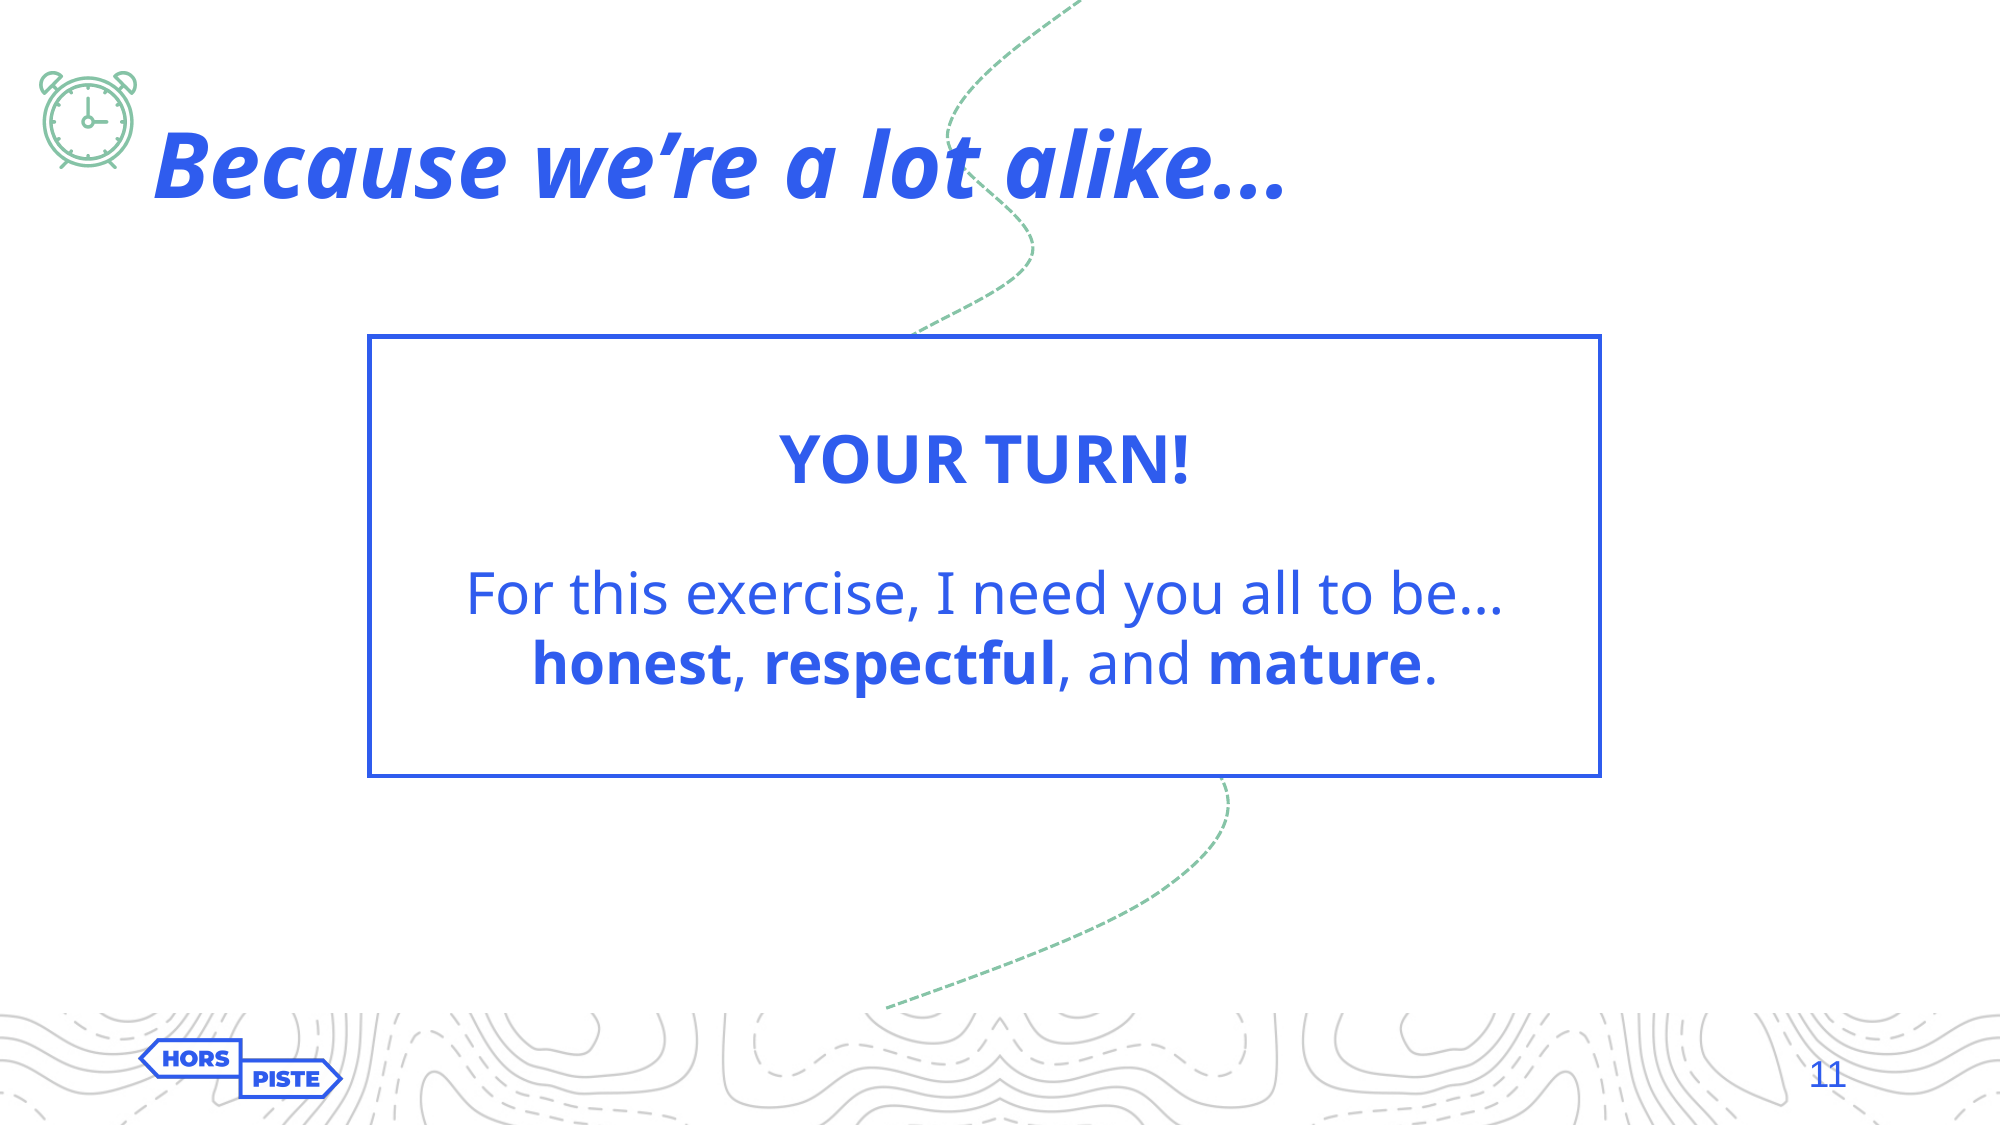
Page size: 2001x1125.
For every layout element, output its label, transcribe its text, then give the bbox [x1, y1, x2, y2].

slide_number 11 [1412, 1042, 1863, 1103]
text_box [1000, 0, 1082, 59]
picture [0, 1012, 2000, 1125]
text_box [885, 777, 1230, 1010]
picture [39, 71, 137, 169]
text_box Your turn! For this exercise, I need you all to be… honest, respectful, and mature. [369, 336, 1601, 777]
title Because we’re a lot alike... [137, 59, 1863, 278]
text_box [908, 278, 1028, 336]
